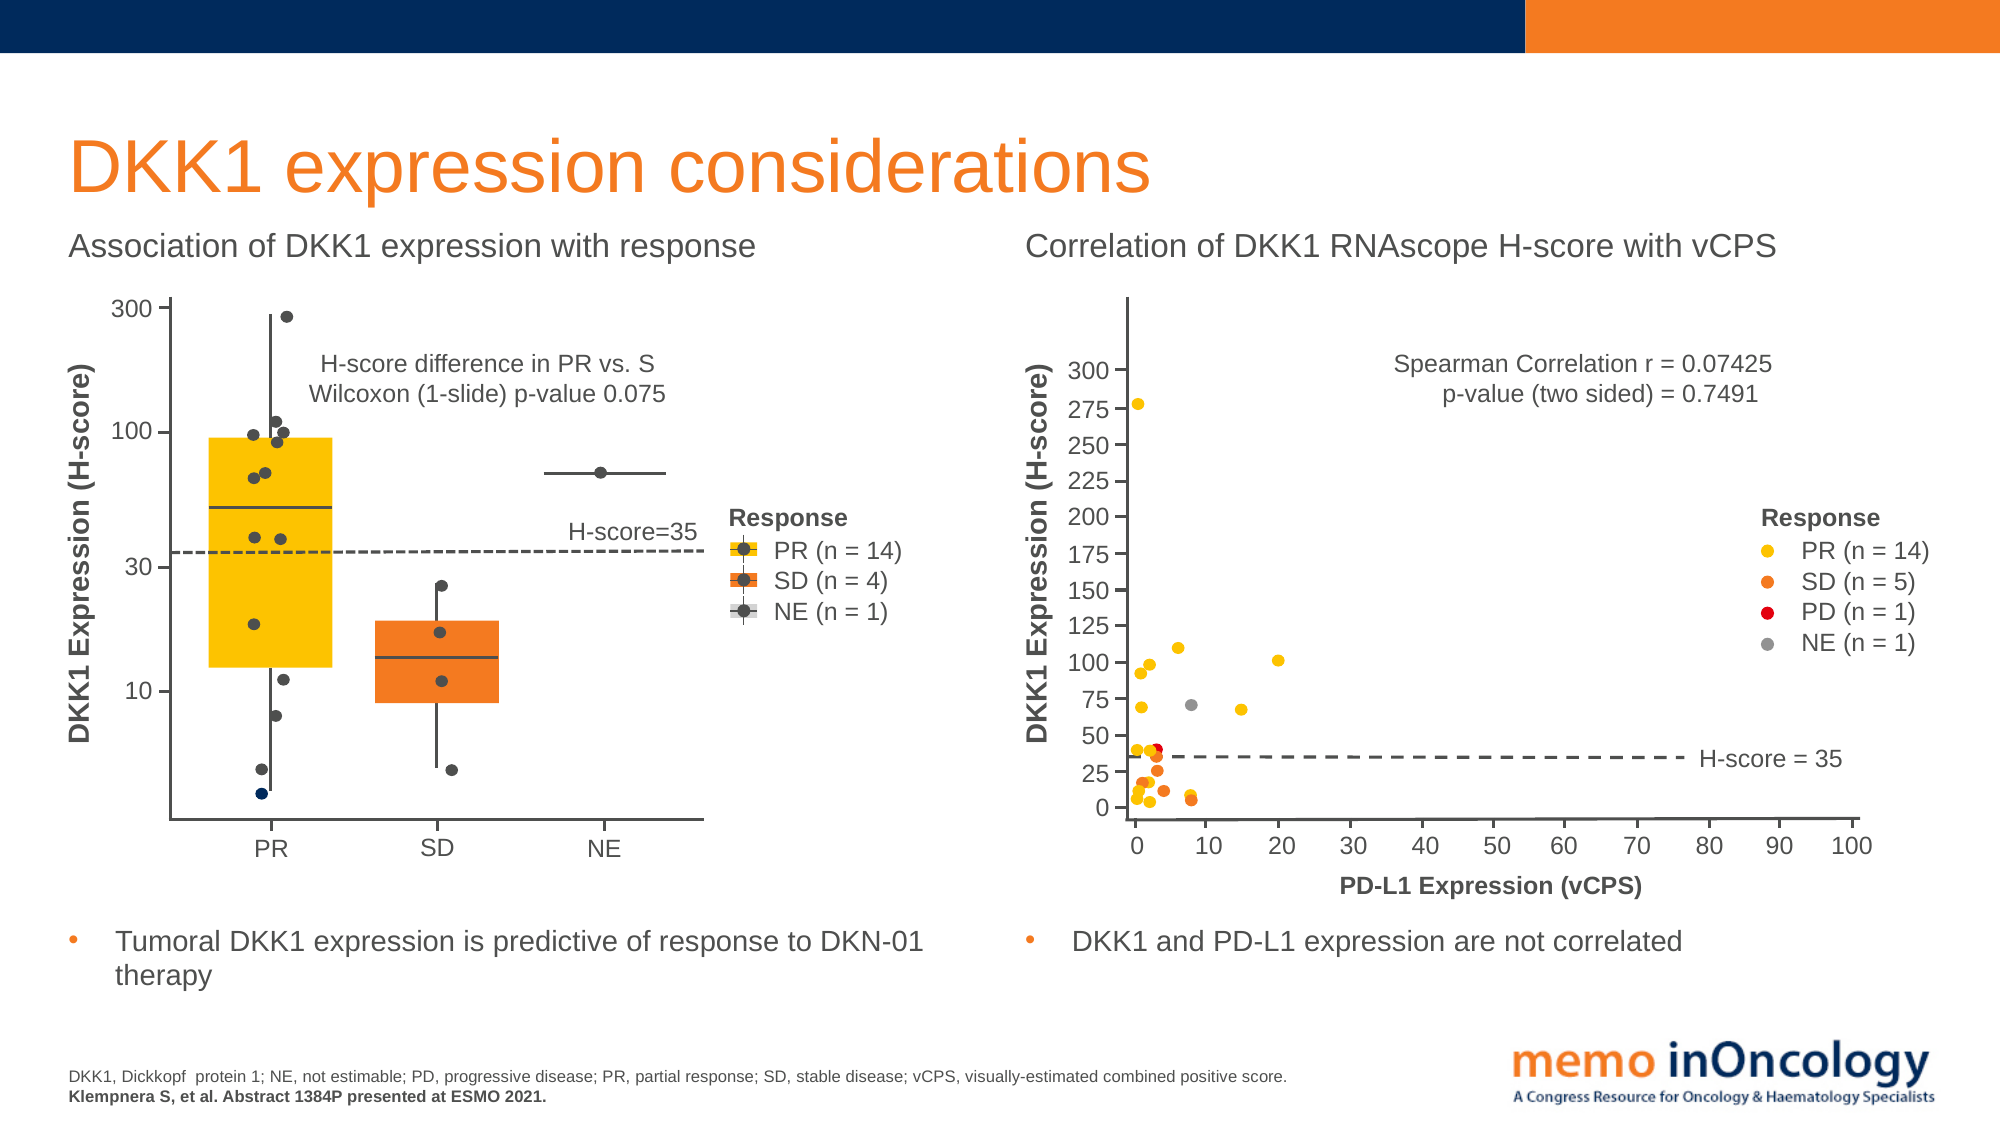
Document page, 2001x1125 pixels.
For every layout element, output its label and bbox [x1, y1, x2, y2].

text_box [1130, 396, 1146, 412]
text_box [1183, 788, 1199, 808]
text_box [1746, 493, 1946, 664]
text_box [254, 786, 270, 801]
text_box [1025, 921, 1866, 957]
text_box [68, 921, 932, 992]
text_box [405, 824, 470, 870]
text_box [1133, 700, 1149, 715]
title [68, 61, 1933, 209]
text_box [279, 309, 295, 324]
picture [1500, 1028, 1945, 1114]
text_box [239, 824, 304, 870]
footer [68, 1042, 1474, 1106]
text_box [1759, 605, 1776, 621]
text_box [1233, 702, 1249, 717]
text_box [1270, 653, 1286, 668]
text_box [1170, 640, 1186, 656]
text_box [543, 465, 666, 480]
text_box [1156, 783, 1172, 799]
text_box [374, 578, 500, 769]
text_box [1183, 697, 1199, 713]
text_box [294, 339, 682, 415]
text_box [730, 596, 758, 625]
text_box [572, 824, 637, 870]
text_box [1759, 574, 1776, 590]
text_box [1010, 296, 1888, 907]
text_box [1378, 339, 1789, 415]
text_box [730, 565, 758, 594]
text_box [276, 672, 291, 687]
text_box [444, 763, 460, 778]
text_box [52, 285, 918, 820]
list [68, 209, 977, 297]
text_box [1133, 657, 1158, 681]
text_box [1759, 543, 1776, 559]
text_box [1759, 636, 1776, 652]
list [1025, 209, 1933, 297]
